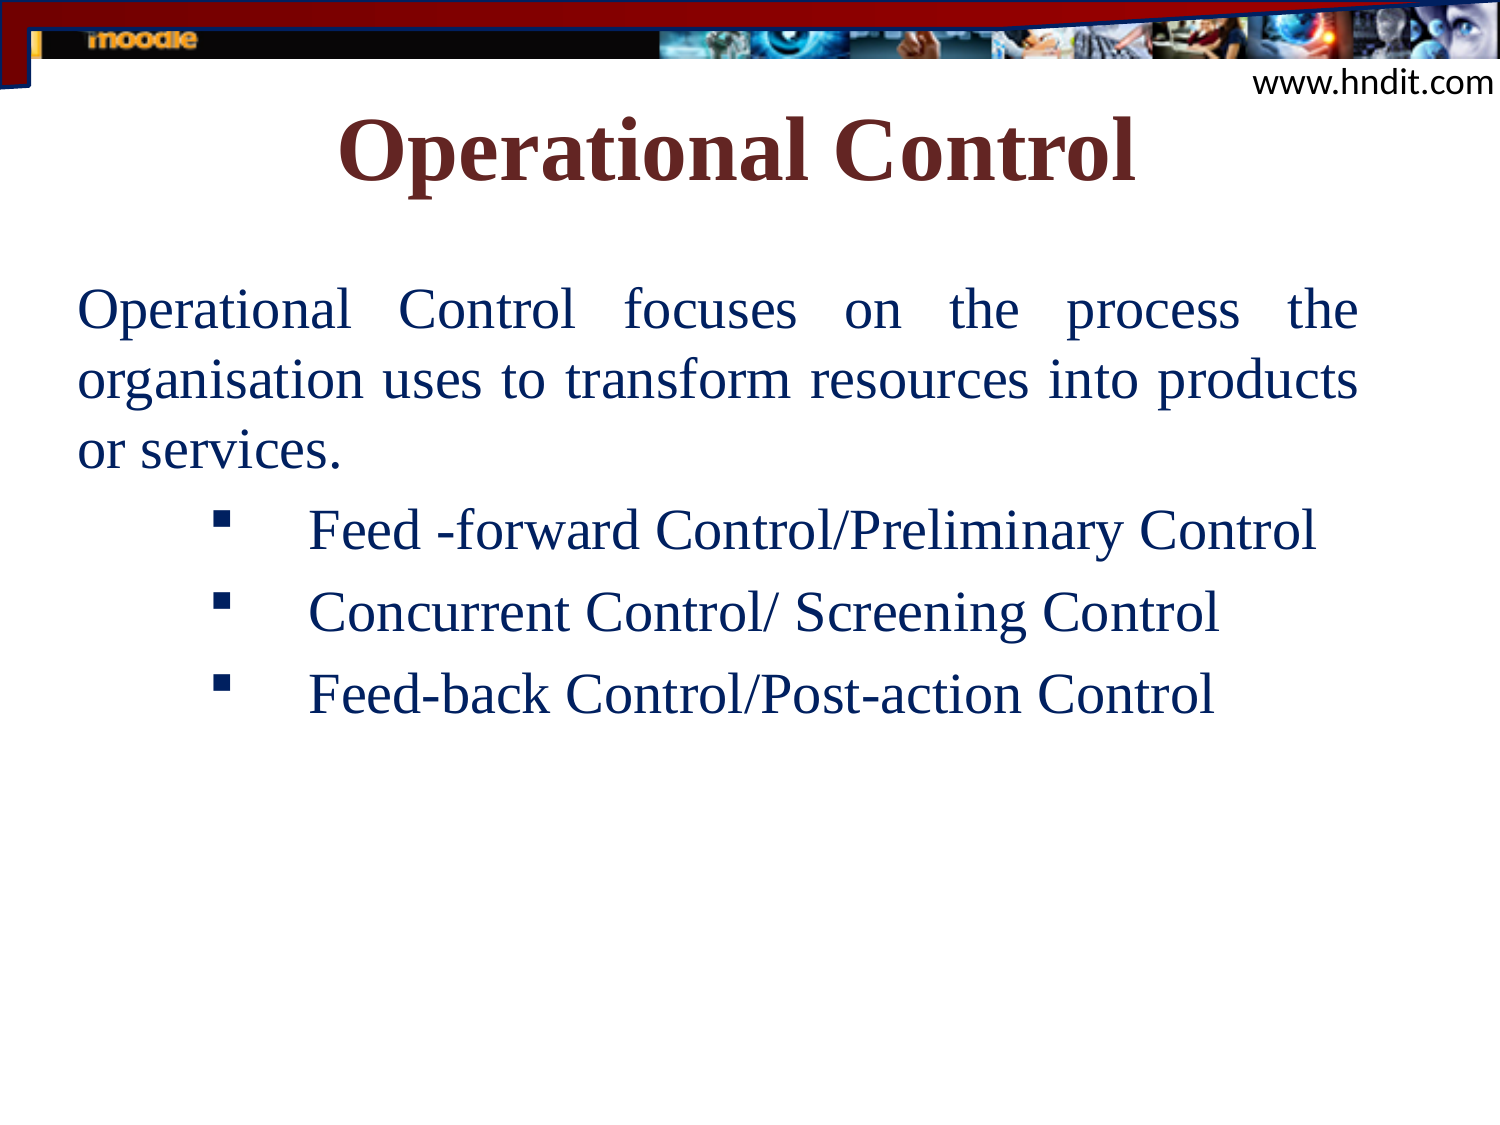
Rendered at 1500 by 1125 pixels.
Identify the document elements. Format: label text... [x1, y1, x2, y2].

text_box www.hndit.com [1237, 49, 1500, 110]
picture [32, 3, 1500, 59]
list Operational Control focuses on the process the organisation uses to transform resources into products or services. Feed -forward Control/Preliminary Control Concurrent Control/ Screening Control Feed-back Control/Post-action Control [62, 262, 1375, 1038]
title Operational Control [99, 50, 1375, 238]
text_box [0, 0, 1500, 90]
